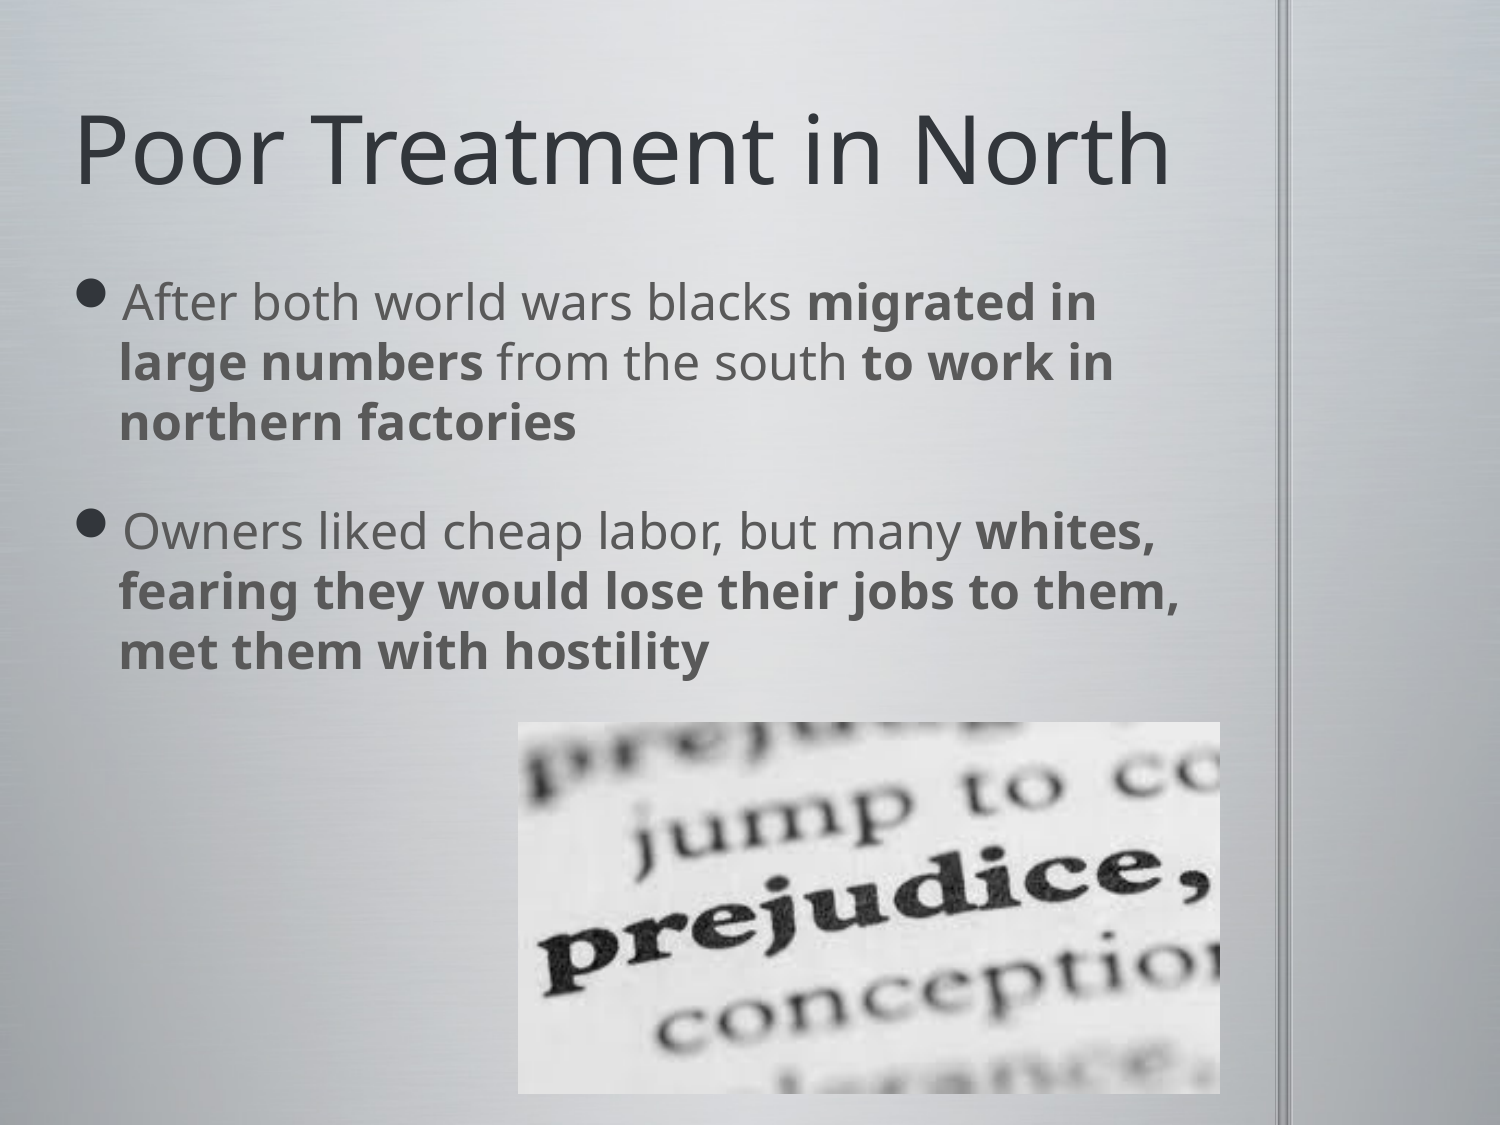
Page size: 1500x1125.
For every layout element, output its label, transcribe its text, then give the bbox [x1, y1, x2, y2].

picture [0, 0, 1500, 1125]
title Poor Treatment in North [57, 86, 1220, 207]
list After both world wars blacks migrated in large numbers from the south to work in northern factories Owners liked cheap labor, but many whites, fearing they would lose their jobs to them, met them with hostility [57, 262, 1220, 1005]
